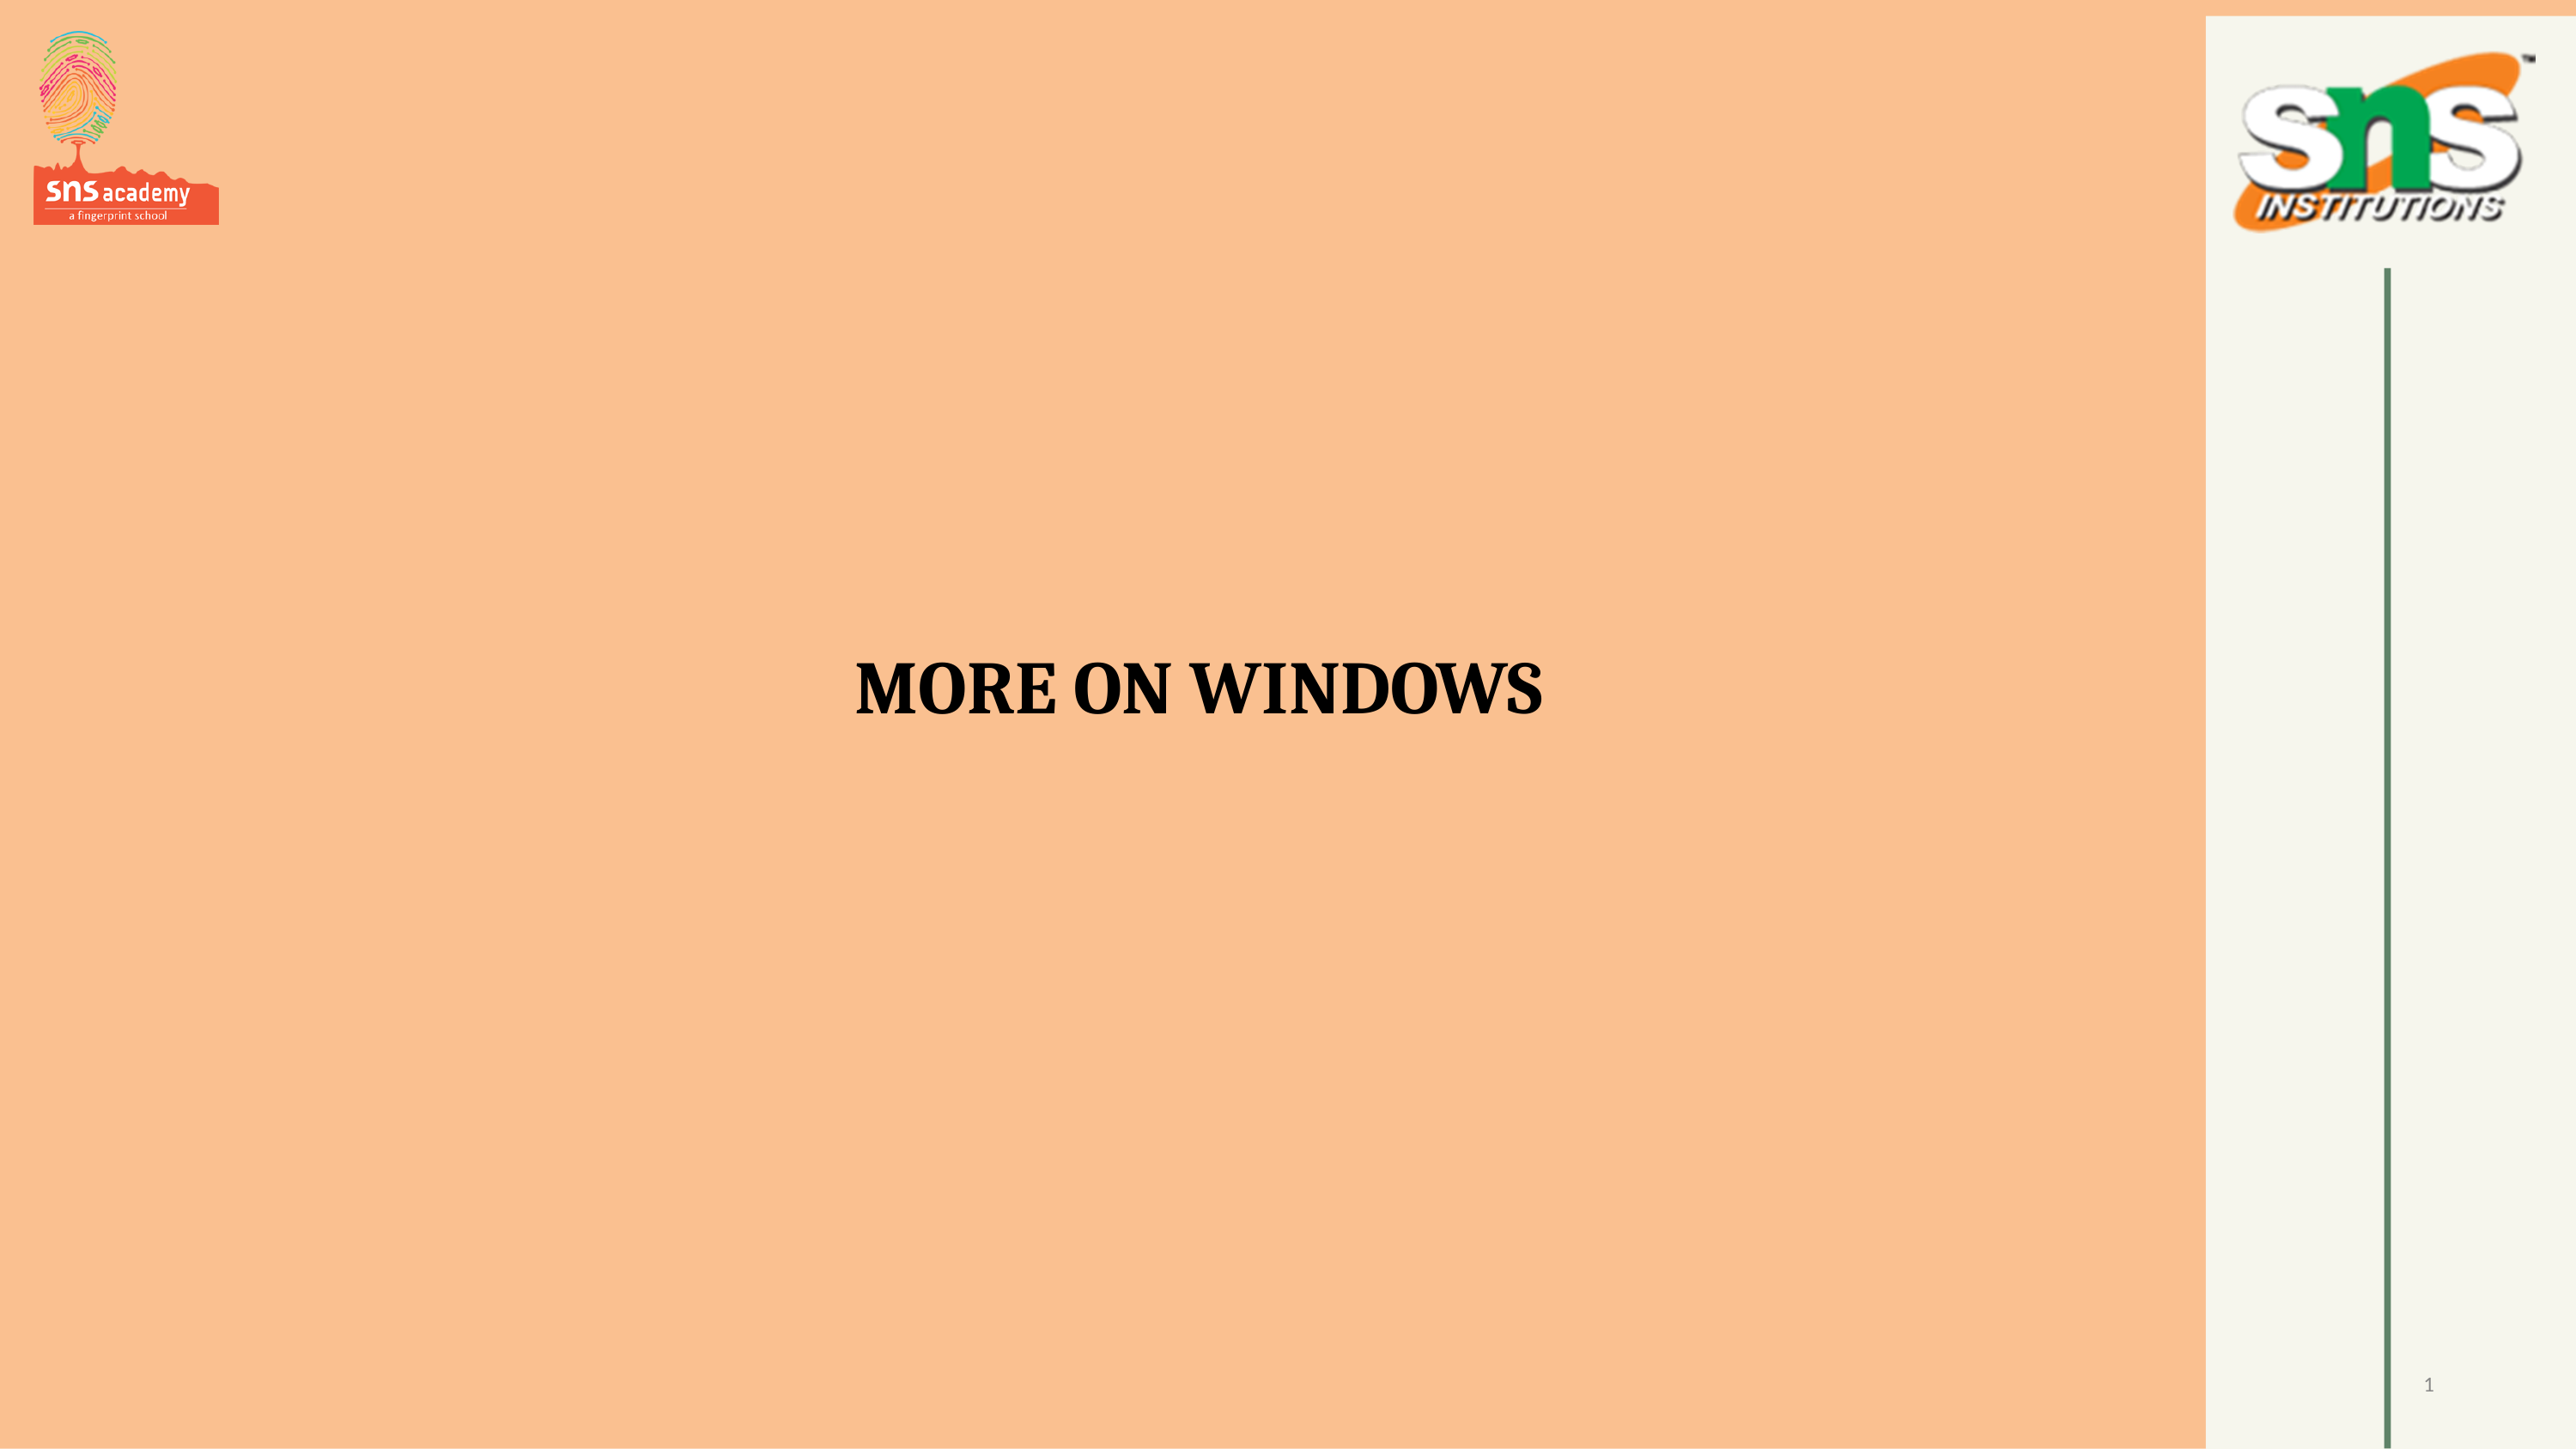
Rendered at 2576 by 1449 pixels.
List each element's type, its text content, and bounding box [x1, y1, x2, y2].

text_box [2384, 1410, 2391, 1449]
picture [2232, 49, 2536, 233]
text_box MORE ON WINDOWS [364, 434, 2033, 882]
text_box [2384, 268, 2391, 1357]
text_box [2205, 15, 2576, 1449]
slide_number 1 [2146, 1357, 2447, 1410]
picture [33, 31, 219, 225]
